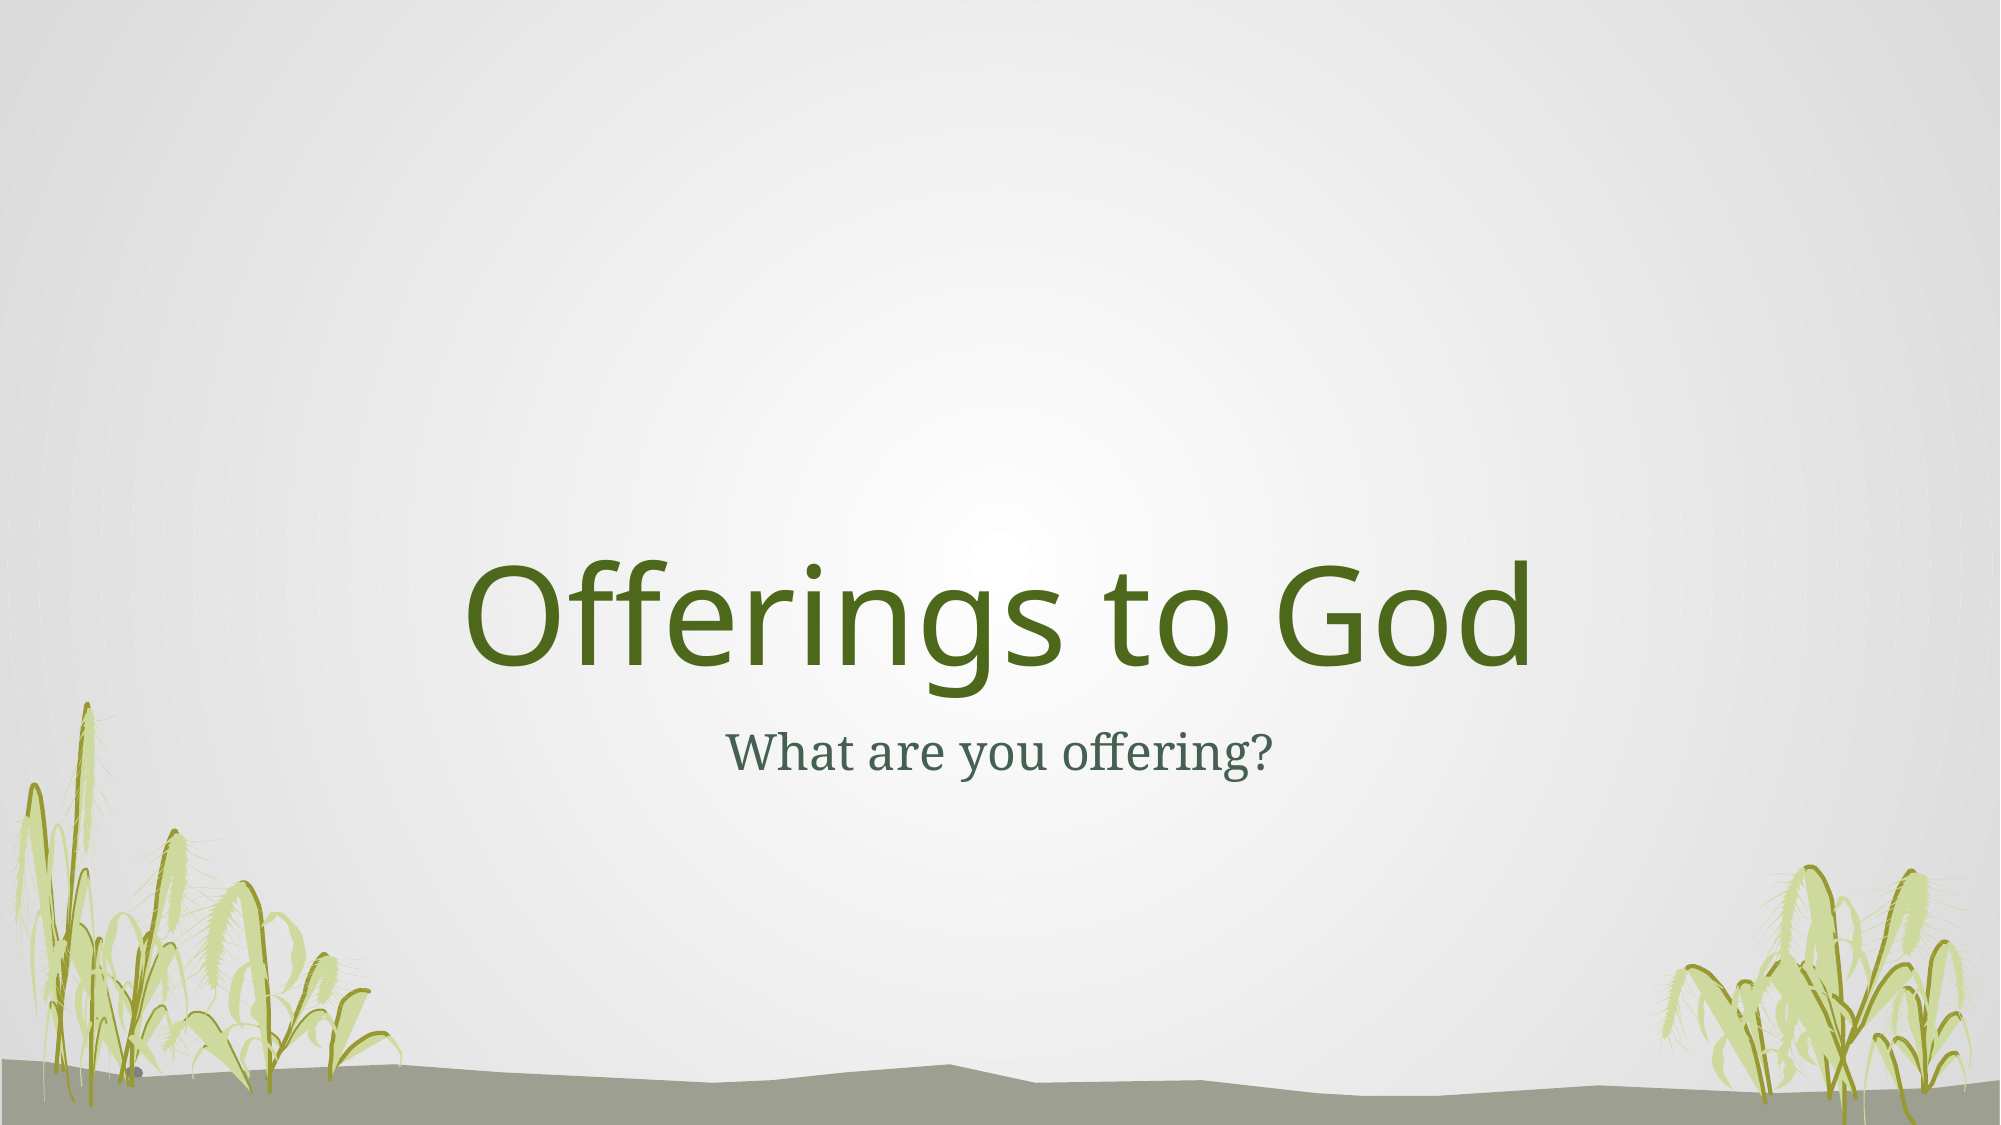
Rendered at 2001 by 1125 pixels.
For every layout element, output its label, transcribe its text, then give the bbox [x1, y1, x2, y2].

subtitle What are you offering? [300, 712, 1700, 913]
title Offerings to God [150, 0, 1850, 700]
